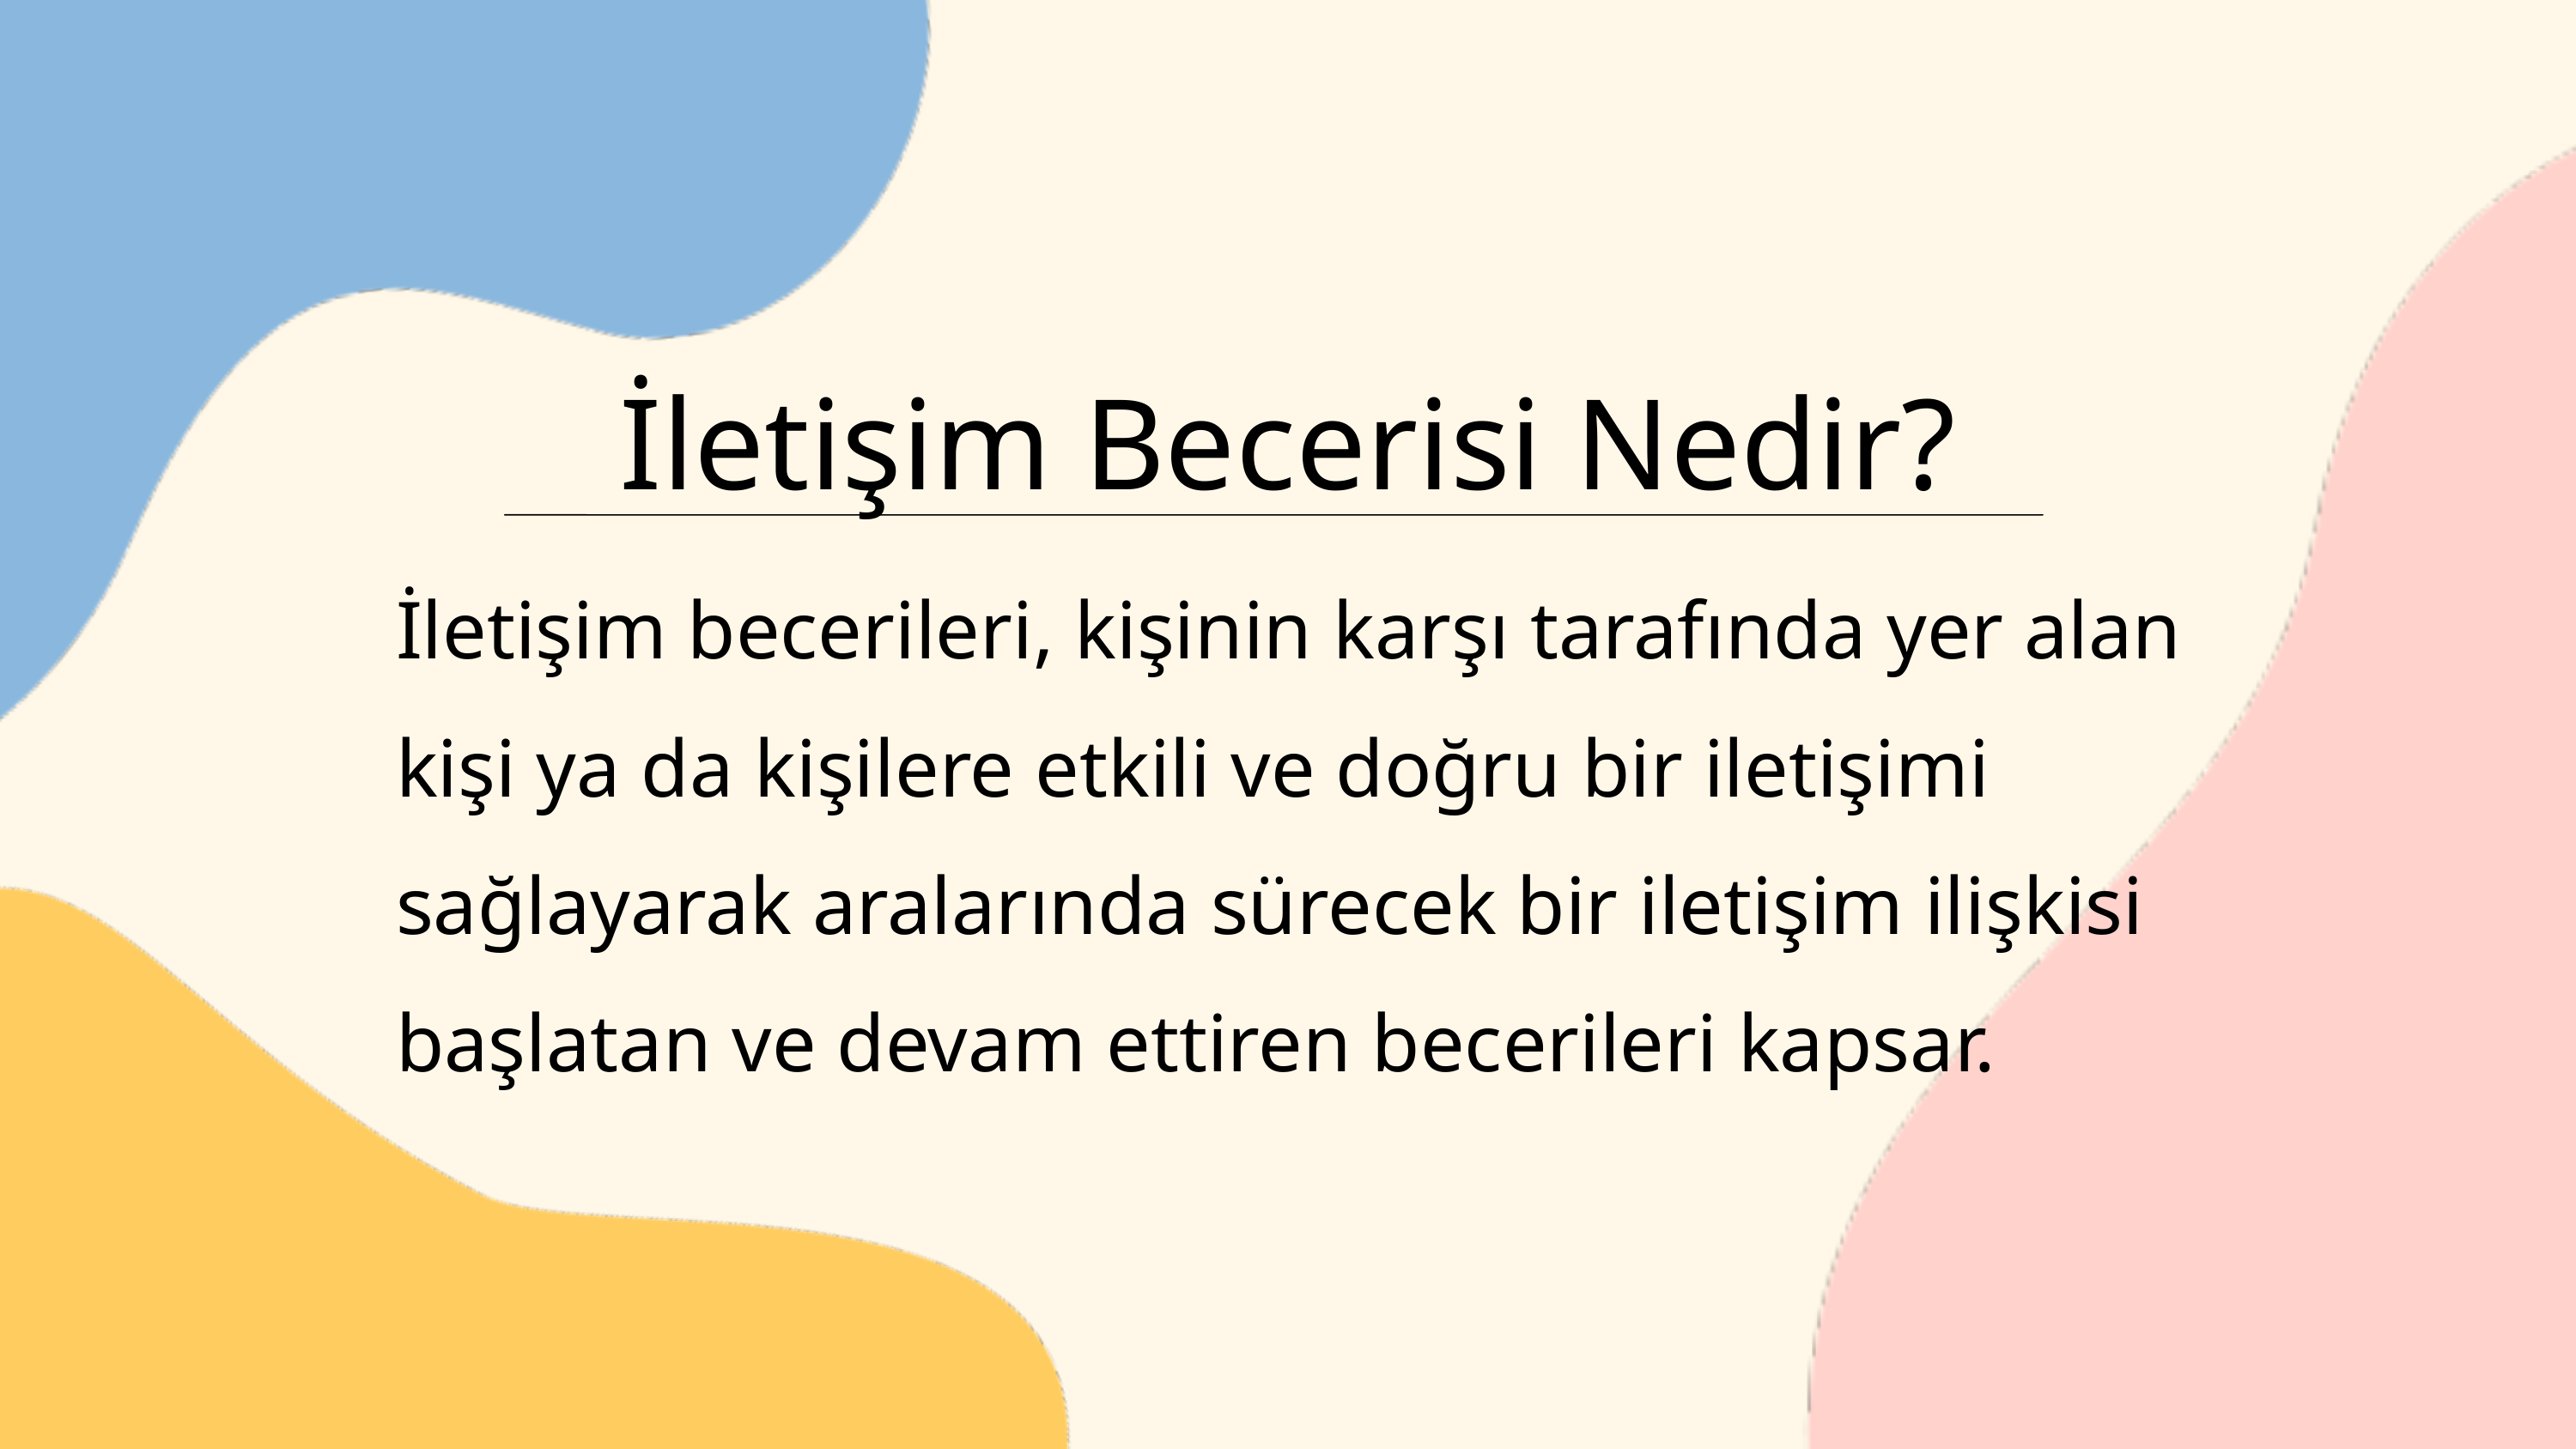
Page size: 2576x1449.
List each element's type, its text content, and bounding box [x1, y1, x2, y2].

text_box İletişim Becerisi Nedir? [999, 364, 1685, 514]
picture [1619, 0, 2576, 1449]
text_box İletişim becerileri, kişinin karşı tarafında yer alan kişi ya da kişilere etkili ve doğru bir iletişimi sağlayarak aralarında sürecek bir iletişim ilişkisi başlatan ve devam ettiren becerileri kapsar. [999, 537, 1685, 1088]
picture [0, 0, 1265, 1449]
